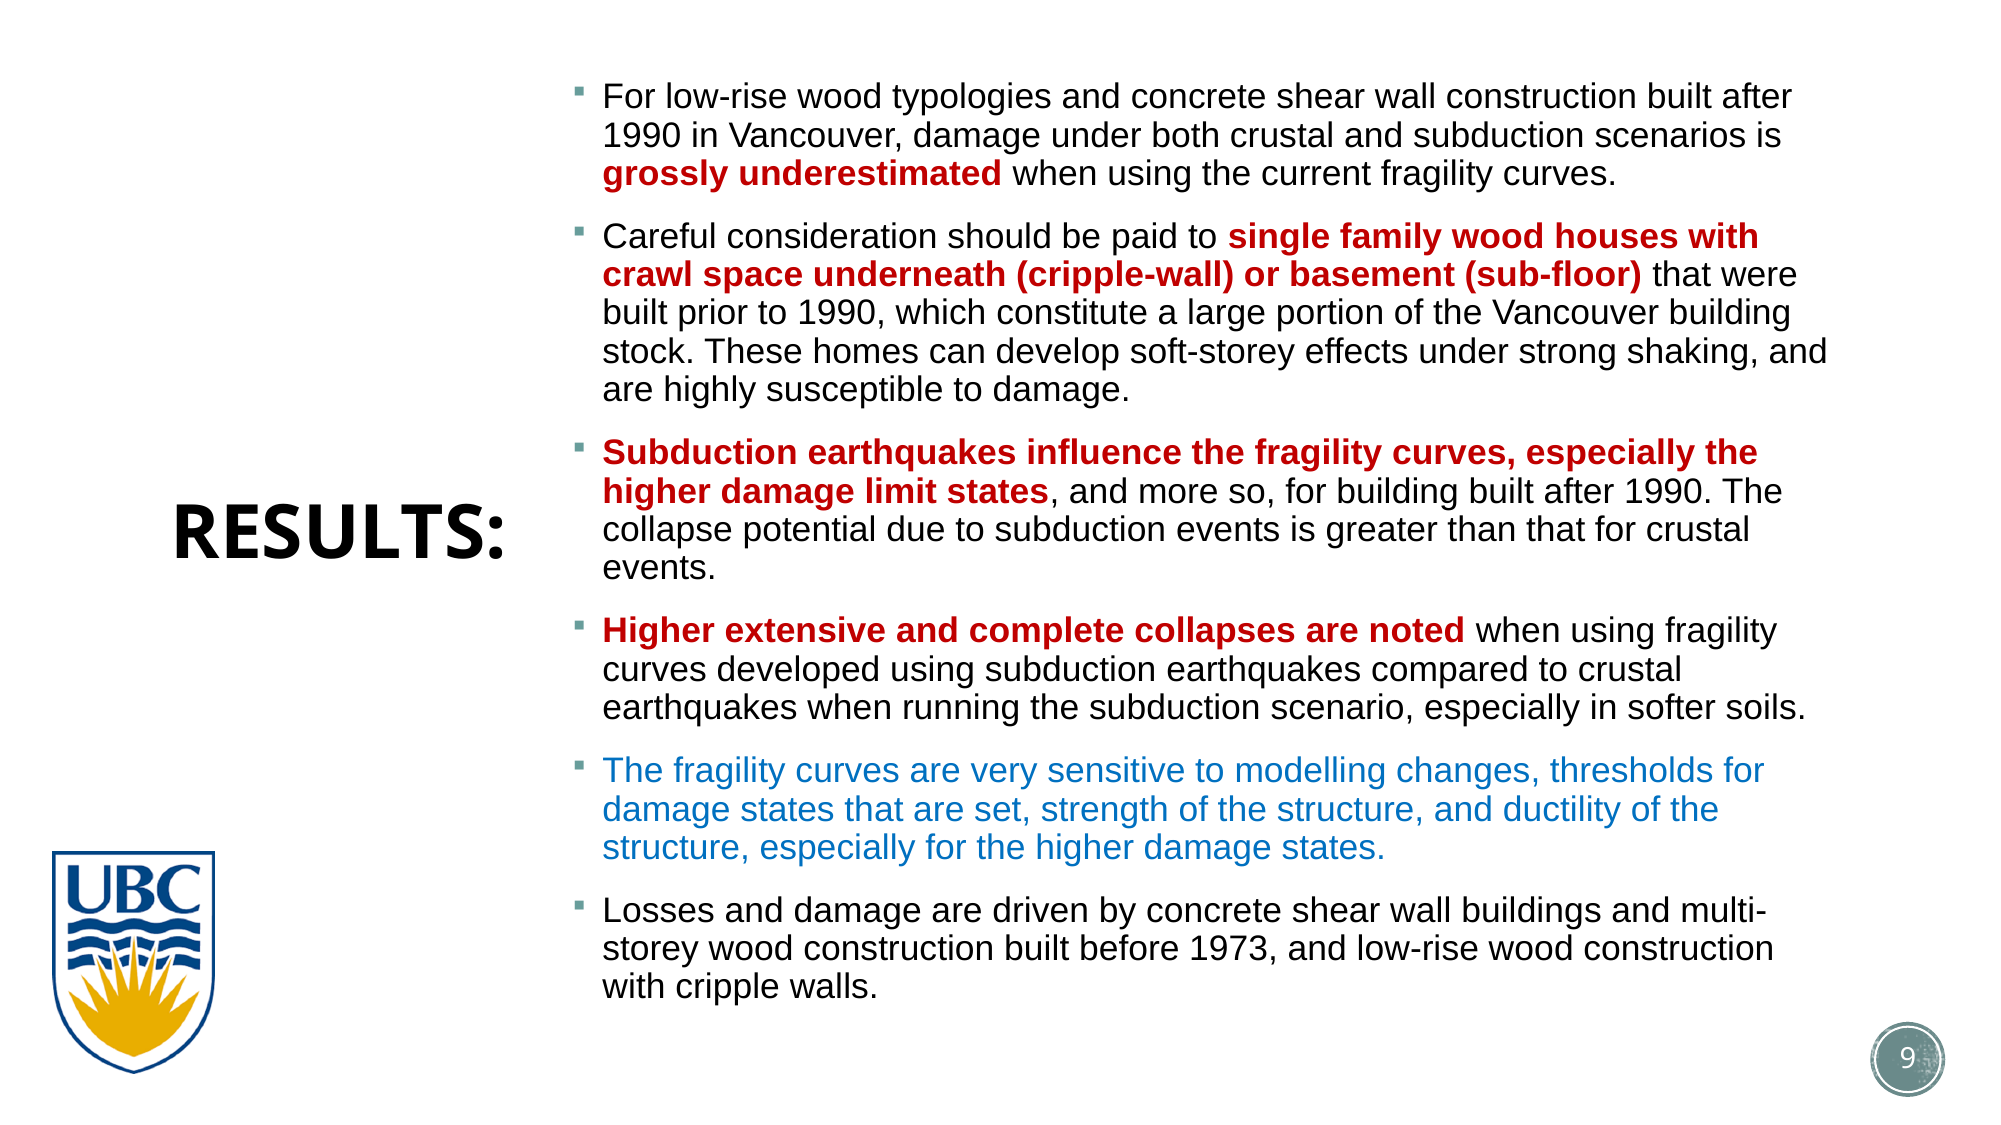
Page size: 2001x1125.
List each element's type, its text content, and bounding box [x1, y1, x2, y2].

title Results: [155, 105, 557, 963]
picture [52, 851, 215, 1074]
list For low-rise wood typologies and concrete shear wall construction built after 1990 in Vancouver, damage under both crustal and subduction scenarios is grossly underestimated when using the current fragility curves. Careful consideration should be paid to single family wood houses with crawl space underneath (cripple-wall) or basement (sub-floor) that were built prior to 1990, which constitute a large portion of the Vancouver building stock. These homes can develop soft-storey effects under strong shaking, and are highly susceptible to damage. Subduction earthquakes influence the fragility curves, especially the higher damage limit states, and more so, for building built after 1990. The collapse potential due to subduction events is greater than that for crustal events. Higher extensive and complete collapses are noted when using fragility curves developed using subduction earthquakes compared to crustal earthquakes when running the subduction scenario, especially in softer soils. The fragility curves are very sensitive to modelling changes, thresholds for damage states that are set, strength of the structure, and ductility of the structure, especially for the higher damage states. Losses and damage are driven by concrete shear wall buildings and multi-storey wood construction built before 1973, and low-rise wood construction with cripple walls. [557, 40, 1845, 1044]
slide_number 9 [1855, 1028, 1961, 1089]
